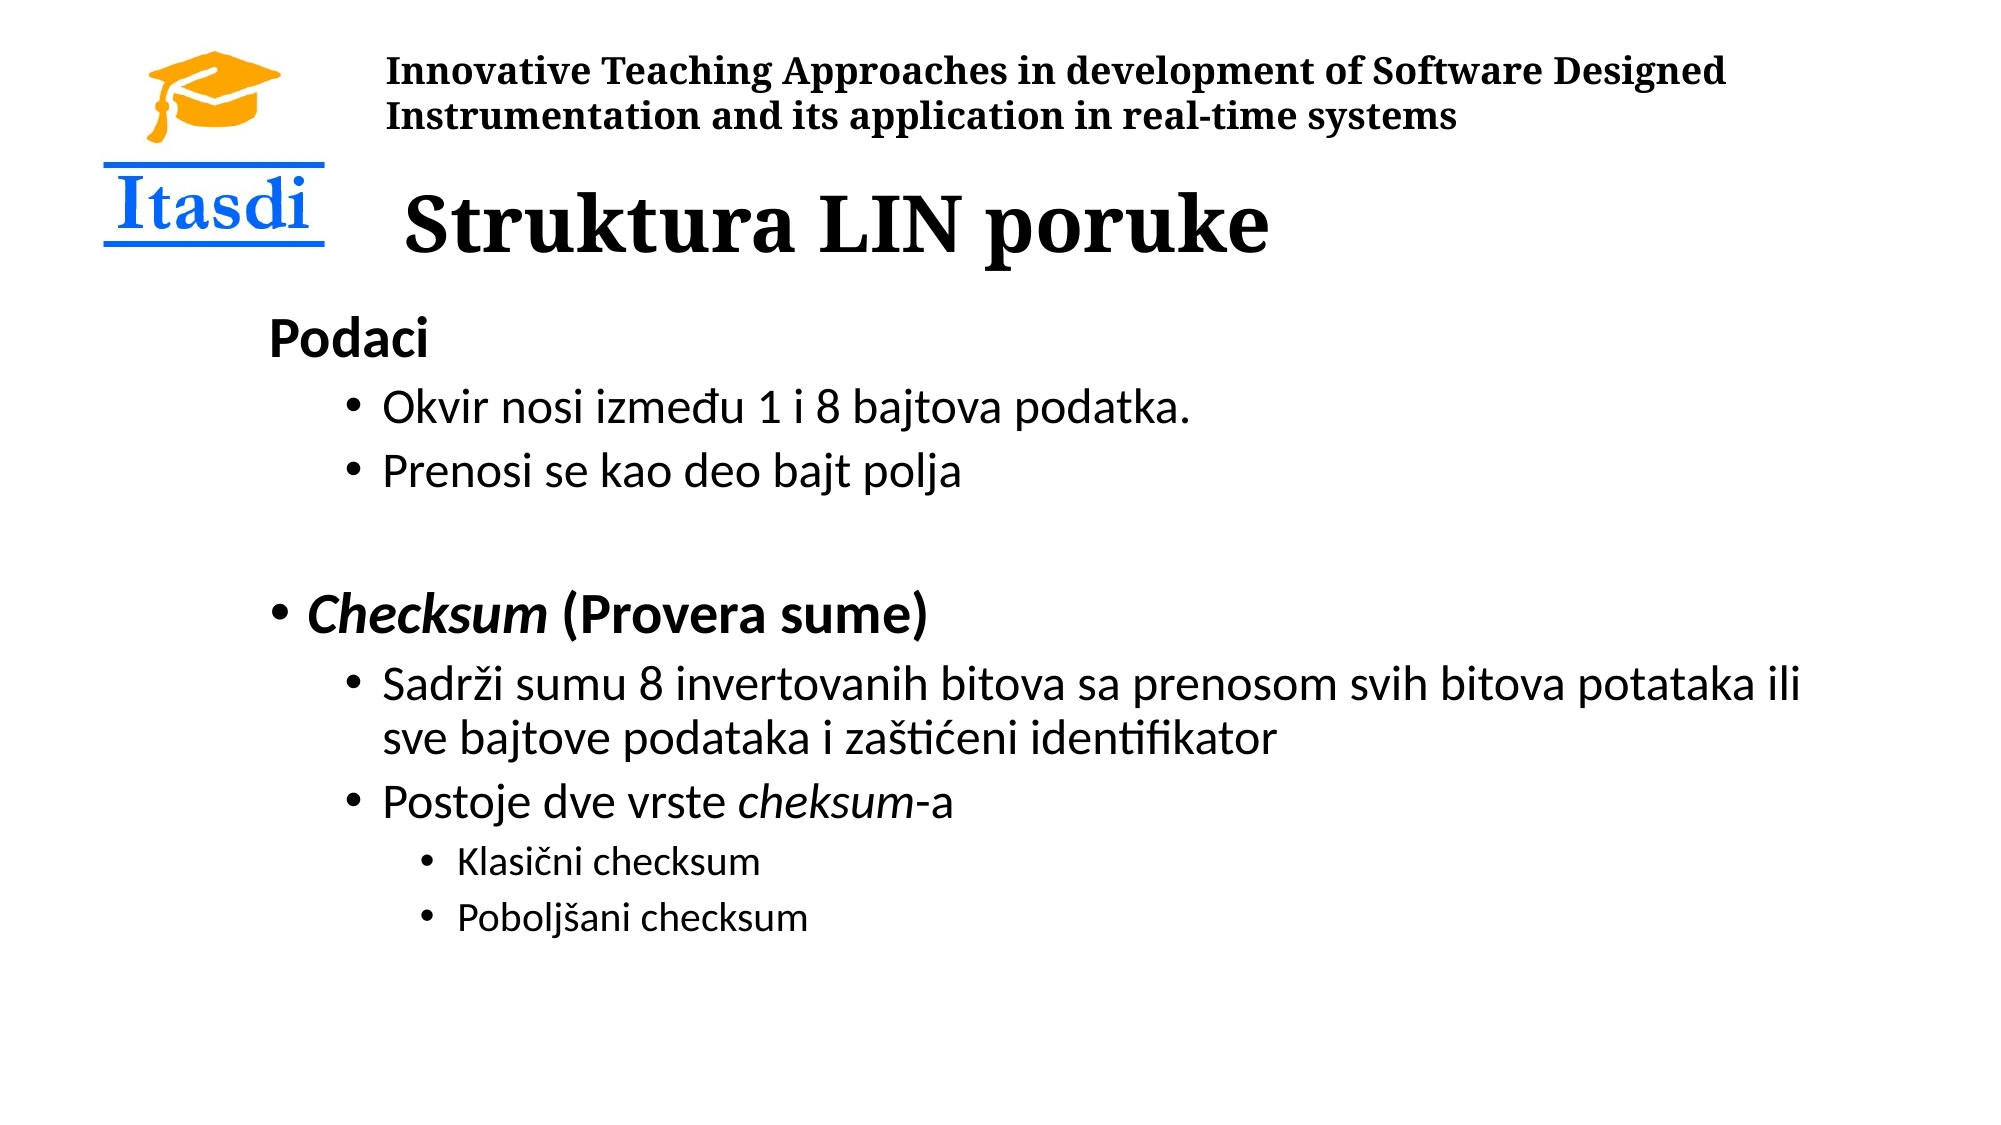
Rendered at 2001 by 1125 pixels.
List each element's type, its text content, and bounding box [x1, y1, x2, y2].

title Struktura LIN poruke [389, 177, 1863, 278]
list Podaci Okvir nosi između 1 i 8 bajtova podatka. Prenosi se kao deo bajt polja Checksum (Provera sume) Sadrži sumu 8 invertovanih bitova sa prenosom svih bitova potataka ili sve bajtove podataka i zaštićeni identifikator Postoje dve vrste cheksum-a Klasični checksum Poboljšani checksum [254, 299, 1863, 1014]
text_box Innovative Teaching Approaches in development of Software Designed Instrumentation and its application in real-time systems [371, 40, 1929, 145]
picture [85, 23, 347, 269]
